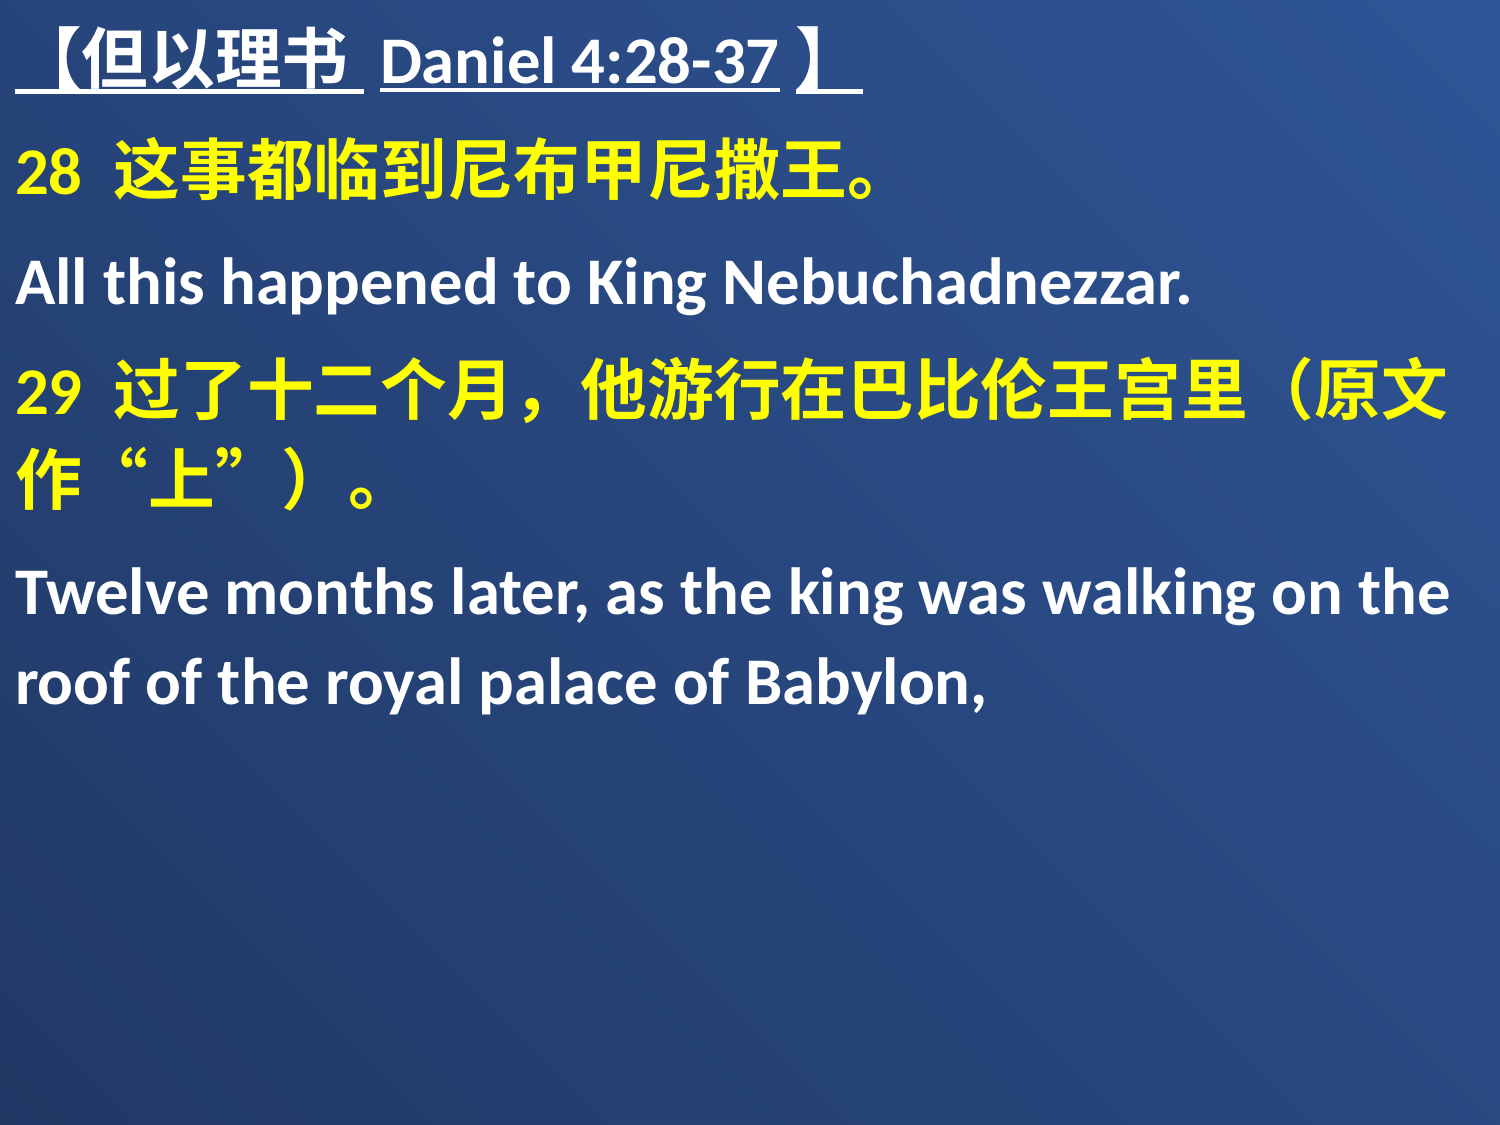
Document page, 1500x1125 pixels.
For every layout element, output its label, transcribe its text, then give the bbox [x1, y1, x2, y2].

subtitle 【但以理书 Daniel 4:28-37】 28 这事都临到尼布甲尼撒王。 All this happened to King Nebuchadnezzar. 29 过了十二个月，他游行在巴比伦王宫里（原文作“上”）。 Twelve months later, as the king was walking on the roof of the royal palace of Babylon, [0, 0, 1500, 1125]
